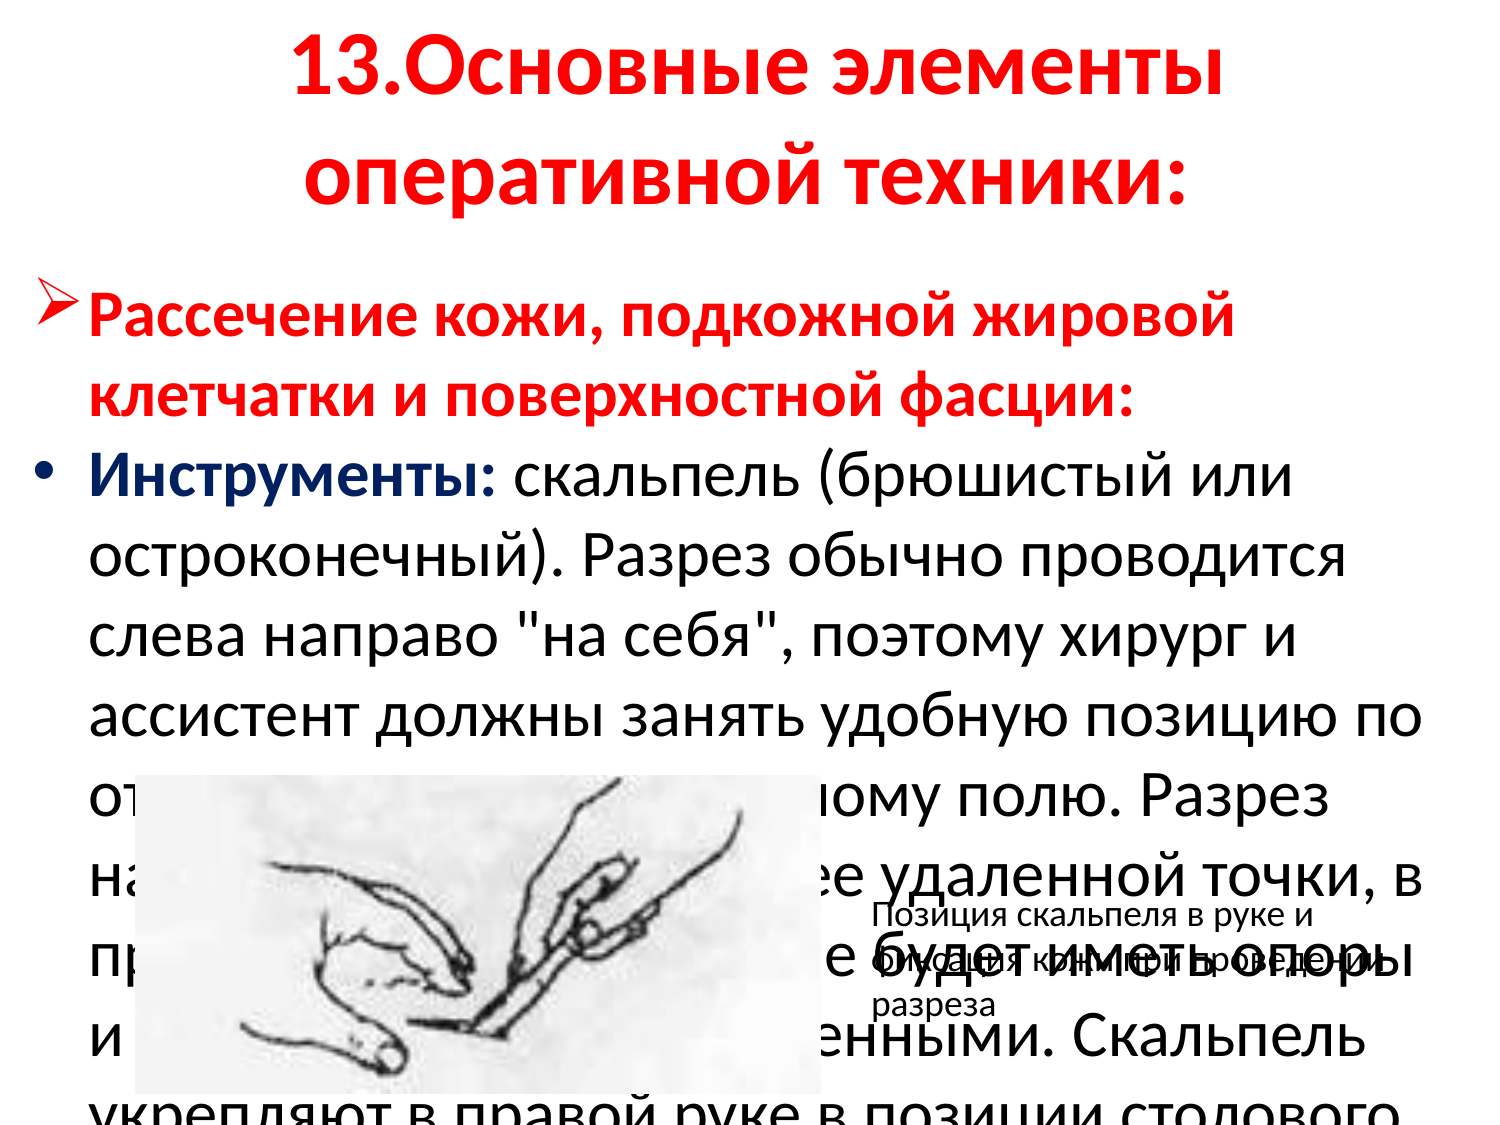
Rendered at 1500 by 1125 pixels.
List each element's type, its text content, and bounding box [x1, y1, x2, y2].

text_box Рассечение кожи, подкожной жировой клетчатки и поверхностной фасции: Инструменты: скальпель (брюшистый или остроконечный). Разрез обычно проводится слева направо "на себя", поэтому хирург и ассистент должны занять удобную позицию по отношению к операционному полю. Разрез надо начинать от наиболее удаленной точки, в противном случае кисть не будет иметь опоры и движения будут неуверенными. Скальпель укрепляют в правой руке в позиции столового ножа. Необходимо определить толщину подкожной клетчатки, взяв кожу в складку - от ее толщины будет зависеть угол наклона скальпеля. [17, 262, 1471, 775]
picture [135, 774, 821, 1095]
text_box Позиция скальпеля в руке и фиксация кожи при проведении разреза [856, 881, 1435, 1032]
text_box 13.Основные элементы оперативной техники: [0, 19, 1495, 207]
